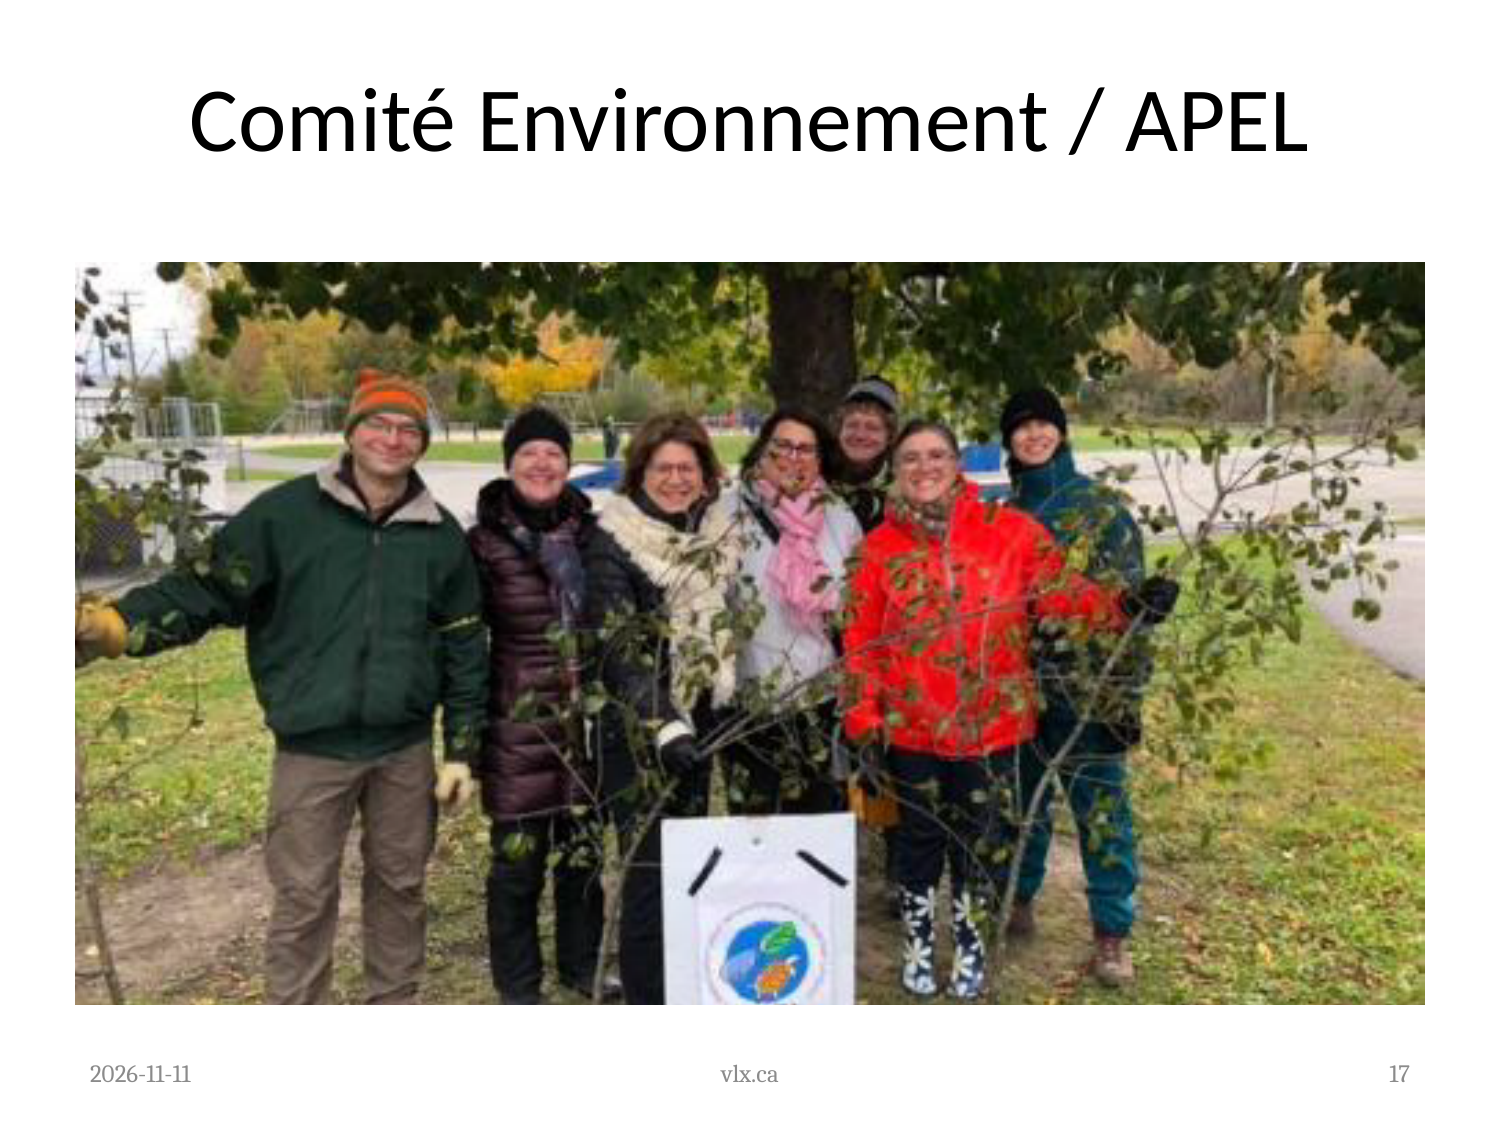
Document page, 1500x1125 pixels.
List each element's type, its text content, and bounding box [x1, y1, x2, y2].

footer vlx.ca [512, 1042, 988, 1103]
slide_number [75, 1042, 425, 1103]
slide_number 17 [1074, 1042, 1425, 1103]
title Comité Environnement / APEL [75, 45, 1425, 185]
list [74, 262, 1426, 1006]
